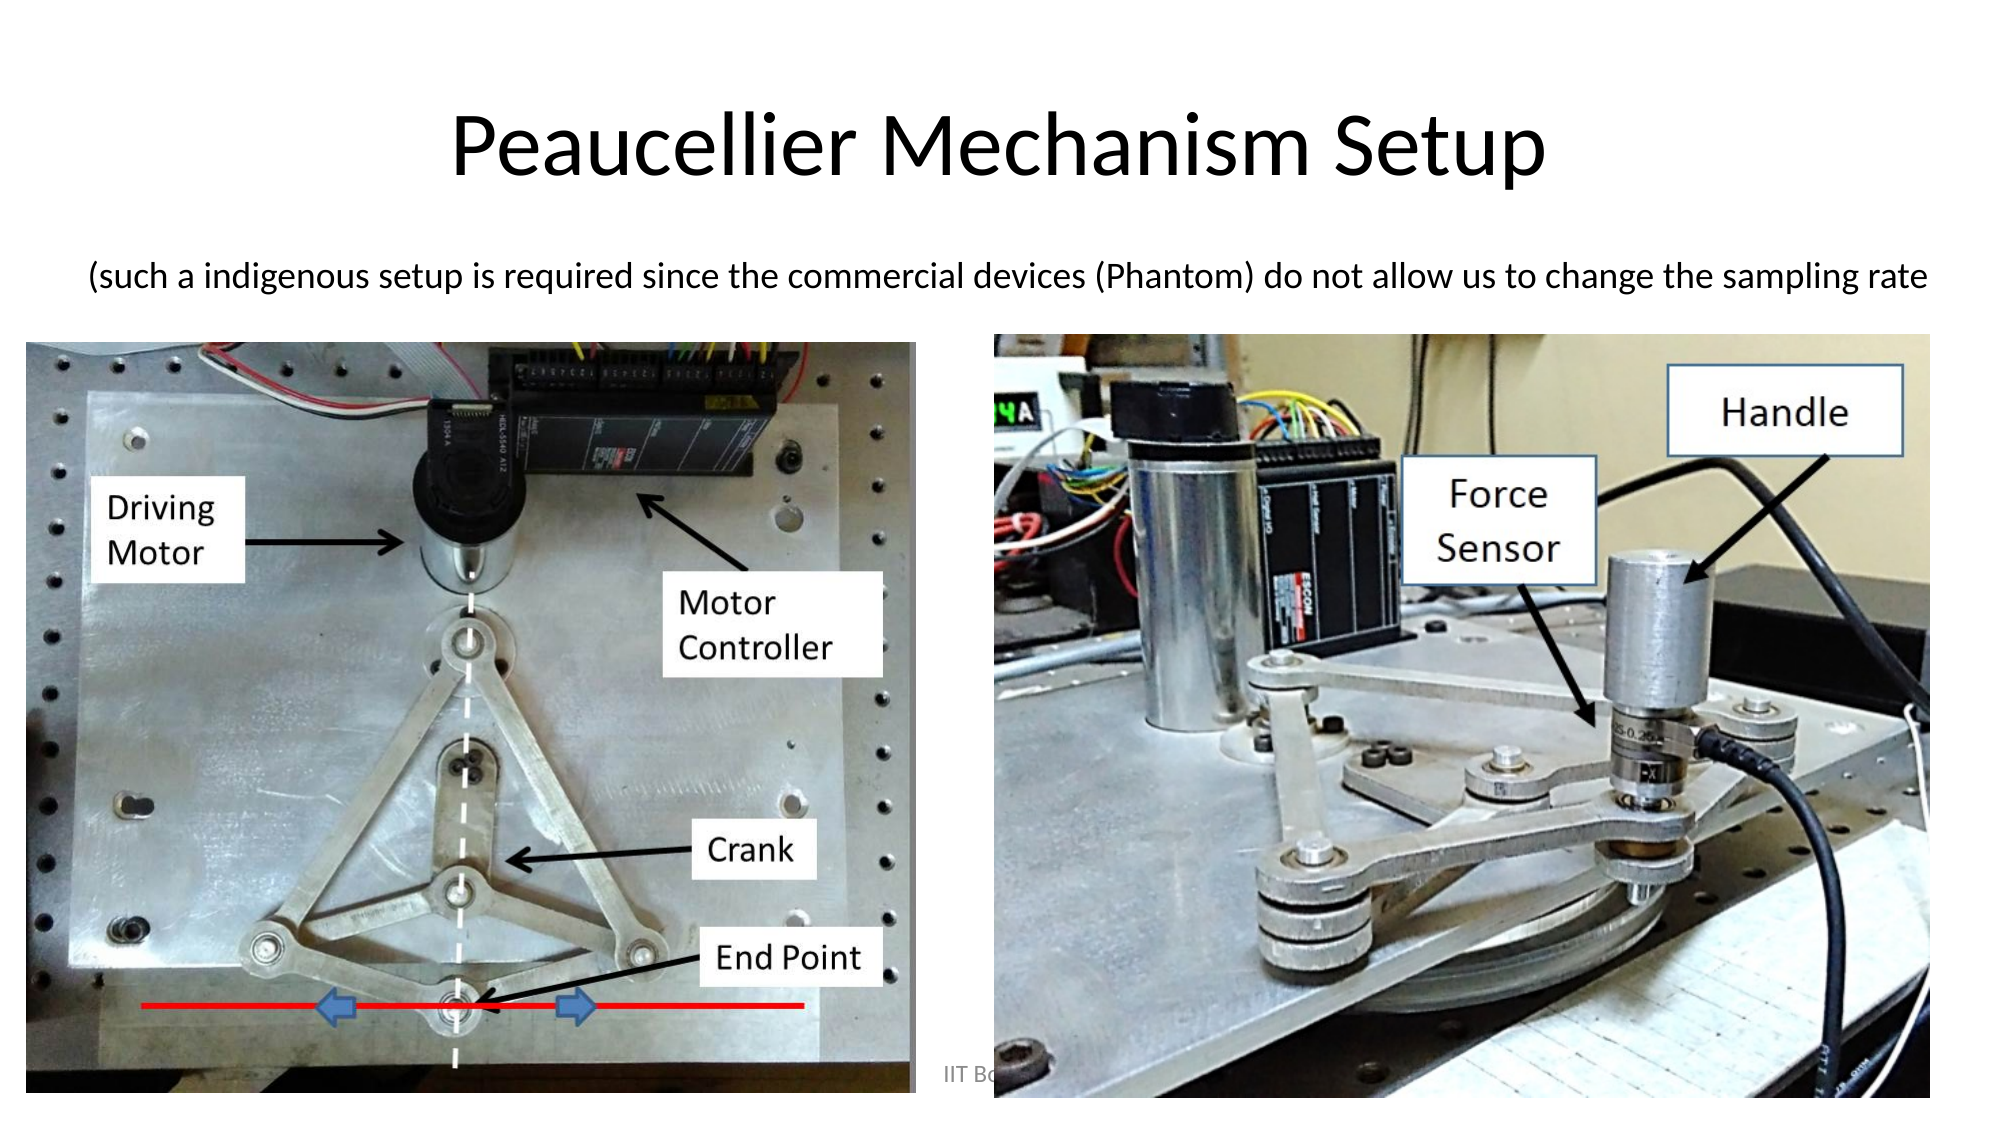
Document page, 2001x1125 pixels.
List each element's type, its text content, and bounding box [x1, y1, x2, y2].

picture [994, 334, 1930, 1098]
title Peaucellier Mechanism Setup [99, 45, 1900, 233]
text_box (such a indigenous setup is required since the commercial devices (Phantom) do not allow us to change the sampling rate [72, 244, 1946, 304]
footer IIT Bombay [683, 1042, 991, 1103]
picture [26, 342, 916, 1094]
